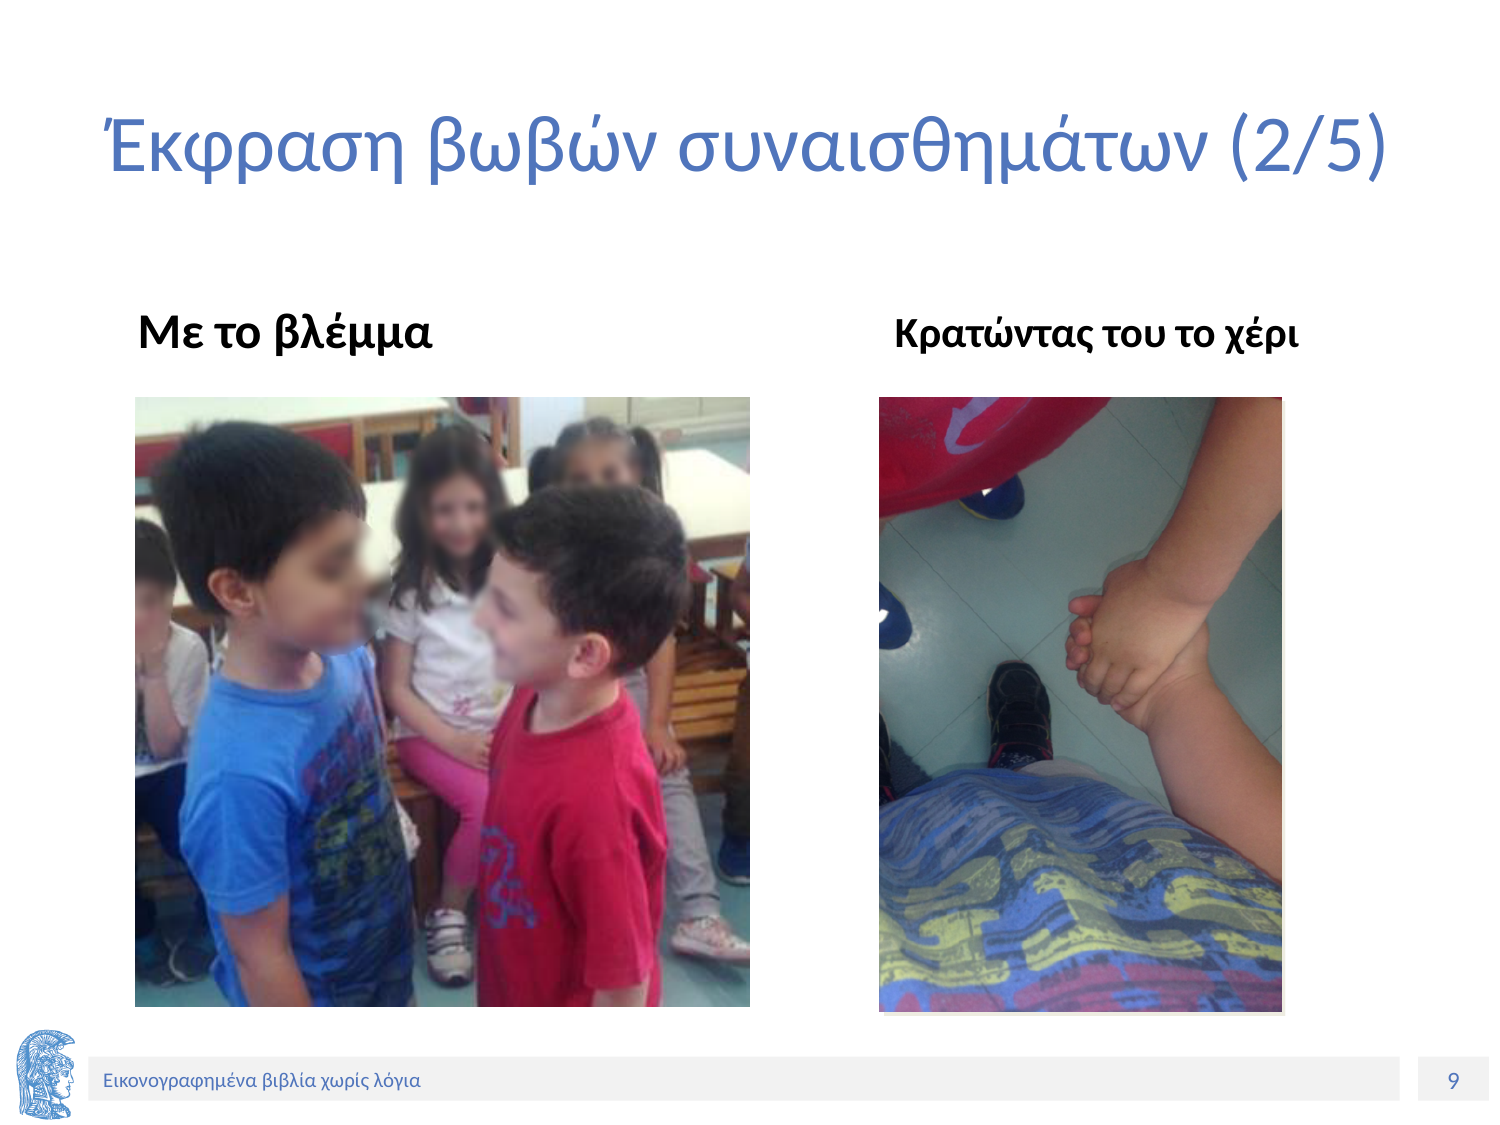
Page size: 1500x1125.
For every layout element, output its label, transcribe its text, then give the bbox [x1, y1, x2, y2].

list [135, 396, 751, 1007]
title Έκφραση βωβών συναισθημάτων (2/5) [75, 45, 122, 233]
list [879, 396, 1282, 1012]
title Έκφραση βωβών συναισθημάτων (2/5) [786, 45, 1425, 233]
picture [9, 1026, 81, 1120]
list Κρατώντας του το χέρι [879, 258, 1353, 364]
list Με το βλέμμα [122, 0, 786, 367]
